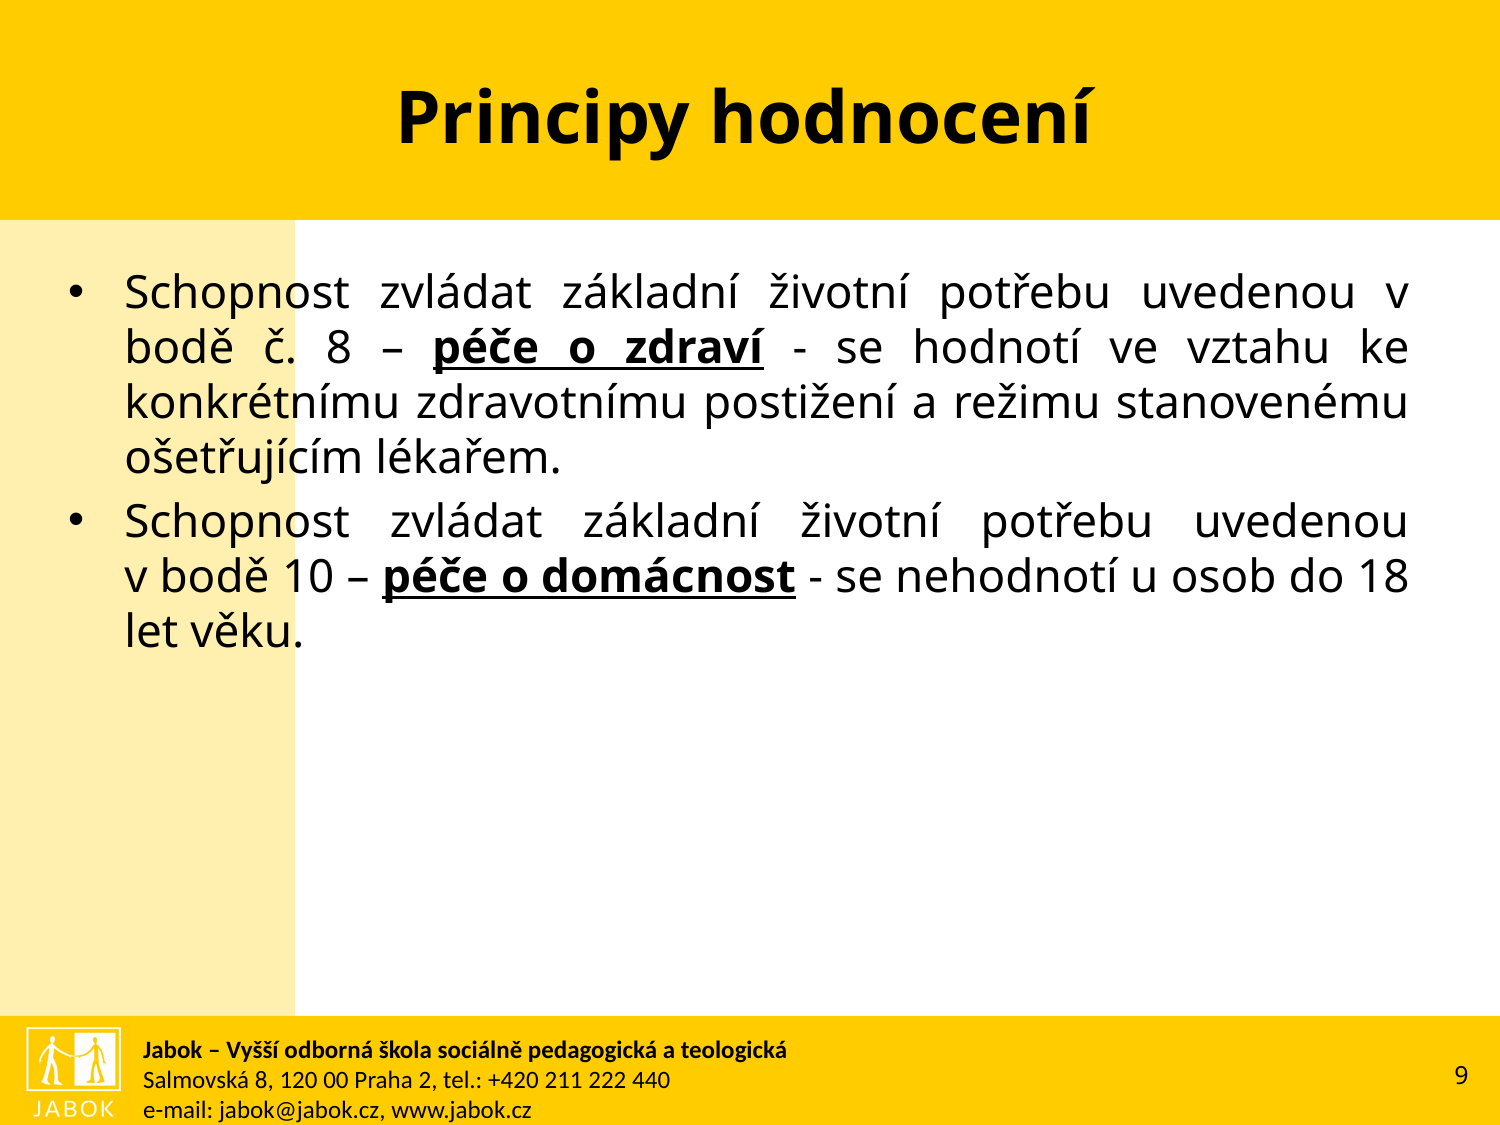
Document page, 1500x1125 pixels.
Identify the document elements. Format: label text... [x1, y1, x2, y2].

list Schopnost zvládat základní životní potřebu uvedenou v bodě č. 8 – péče o zdraví - se hodnotí ve vztahu ke konkrétnímu zdravotnímu postižení a režimu stanovenému ošetřujícím lékařem. Schopnost zvládat základní životní potřebu uvedenou v bodě 10 – péče o domácnost - se nehodnotí u osob do 18 let věku. [53, 255, 1425, 982]
picture [17, 1017, 130, 1125]
title Principy hodnocení [17, 20, 1471, 209]
